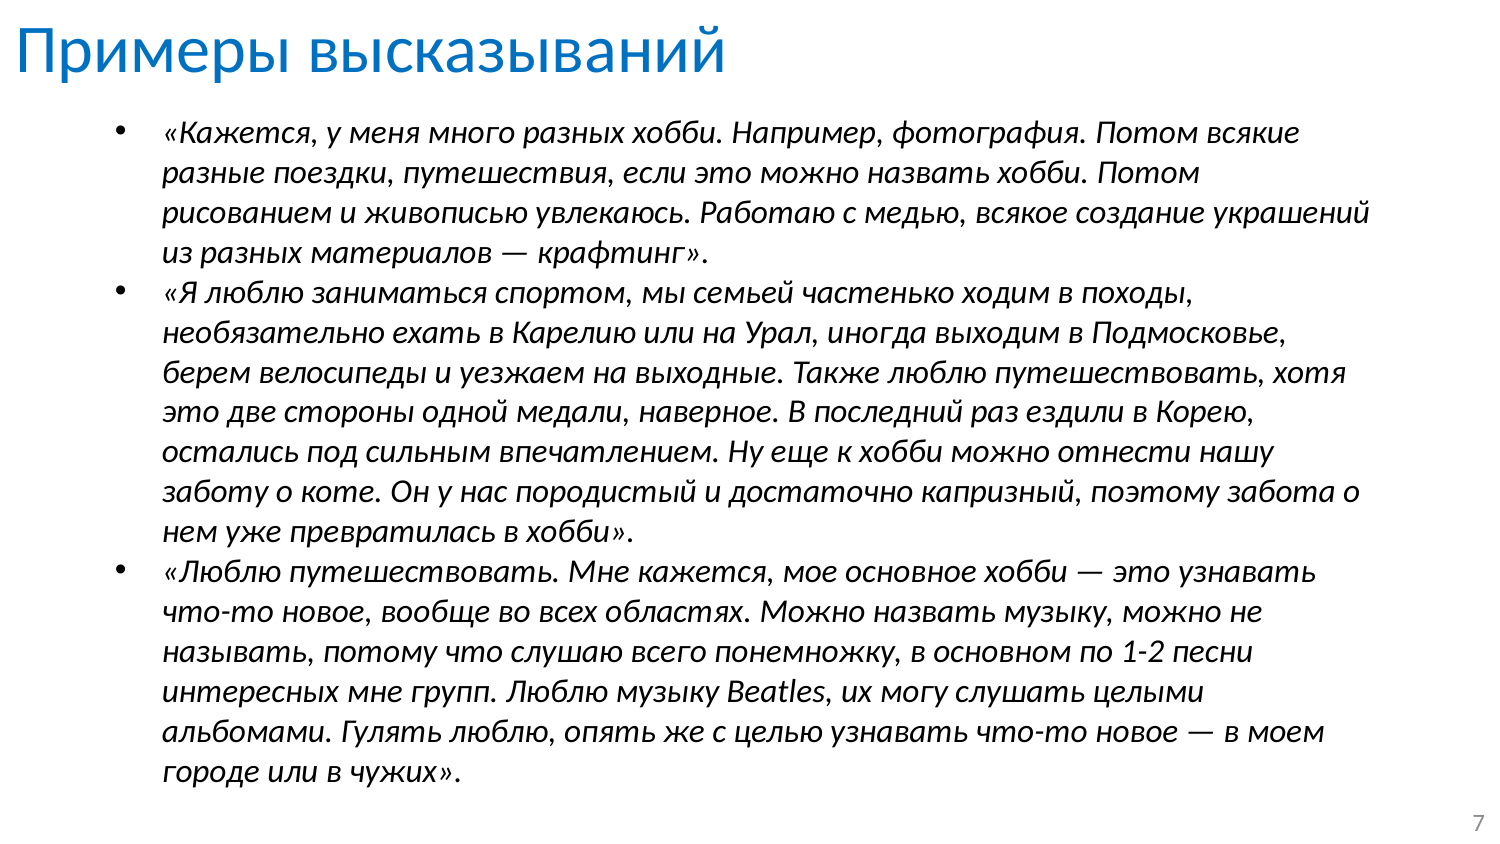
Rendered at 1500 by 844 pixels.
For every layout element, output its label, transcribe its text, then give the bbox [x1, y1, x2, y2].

text_box «Кажется, у меня много разных хобби. Например, фотография. Потом всякие разные поездки, путешествия, если это можно назвать хобби. Потом рисованием и живописью увлекаюсь. Работаю с медью, всякое создание украшений из разных материалов — крафтинг». «Я люблю заниматься спортом, мы семьей частенько ходим в походы, необязательно ехать в Карелию или на Урал, иногда выходим в Подмосковье, берем велосипеды и уезжаем на выходные. Также люблю путешествовать, хотя это две стороны одной медали, наверное. В последний раз ездили в Корею, остались под сильным впечатлением. Ну еще к хобби можно отнести нашу заботу о коте. Он у нас породистый и достаточно капризный, поэтому забота о нем уже превратилась в хобби». «Люблю путешествовать. Мне кажется, мое основное хобби — это узнавать что-то новое, вообще во всех областях. Можно назвать музыку, можно не называть, потому что слушаю всего понемножку, в основном по 1-2 песни интересных мне групп. Люблю музыку Beatles, их могу слушать целыми альбомами. Гулять люблю, опять же с целью узнавать что-то новое — в моем городе или в чужих». [100, 102, 1388, 797]
slide_number 7 [1149, 798, 1500, 844]
title Примеры высказываний [0, 0, 1350, 95]
